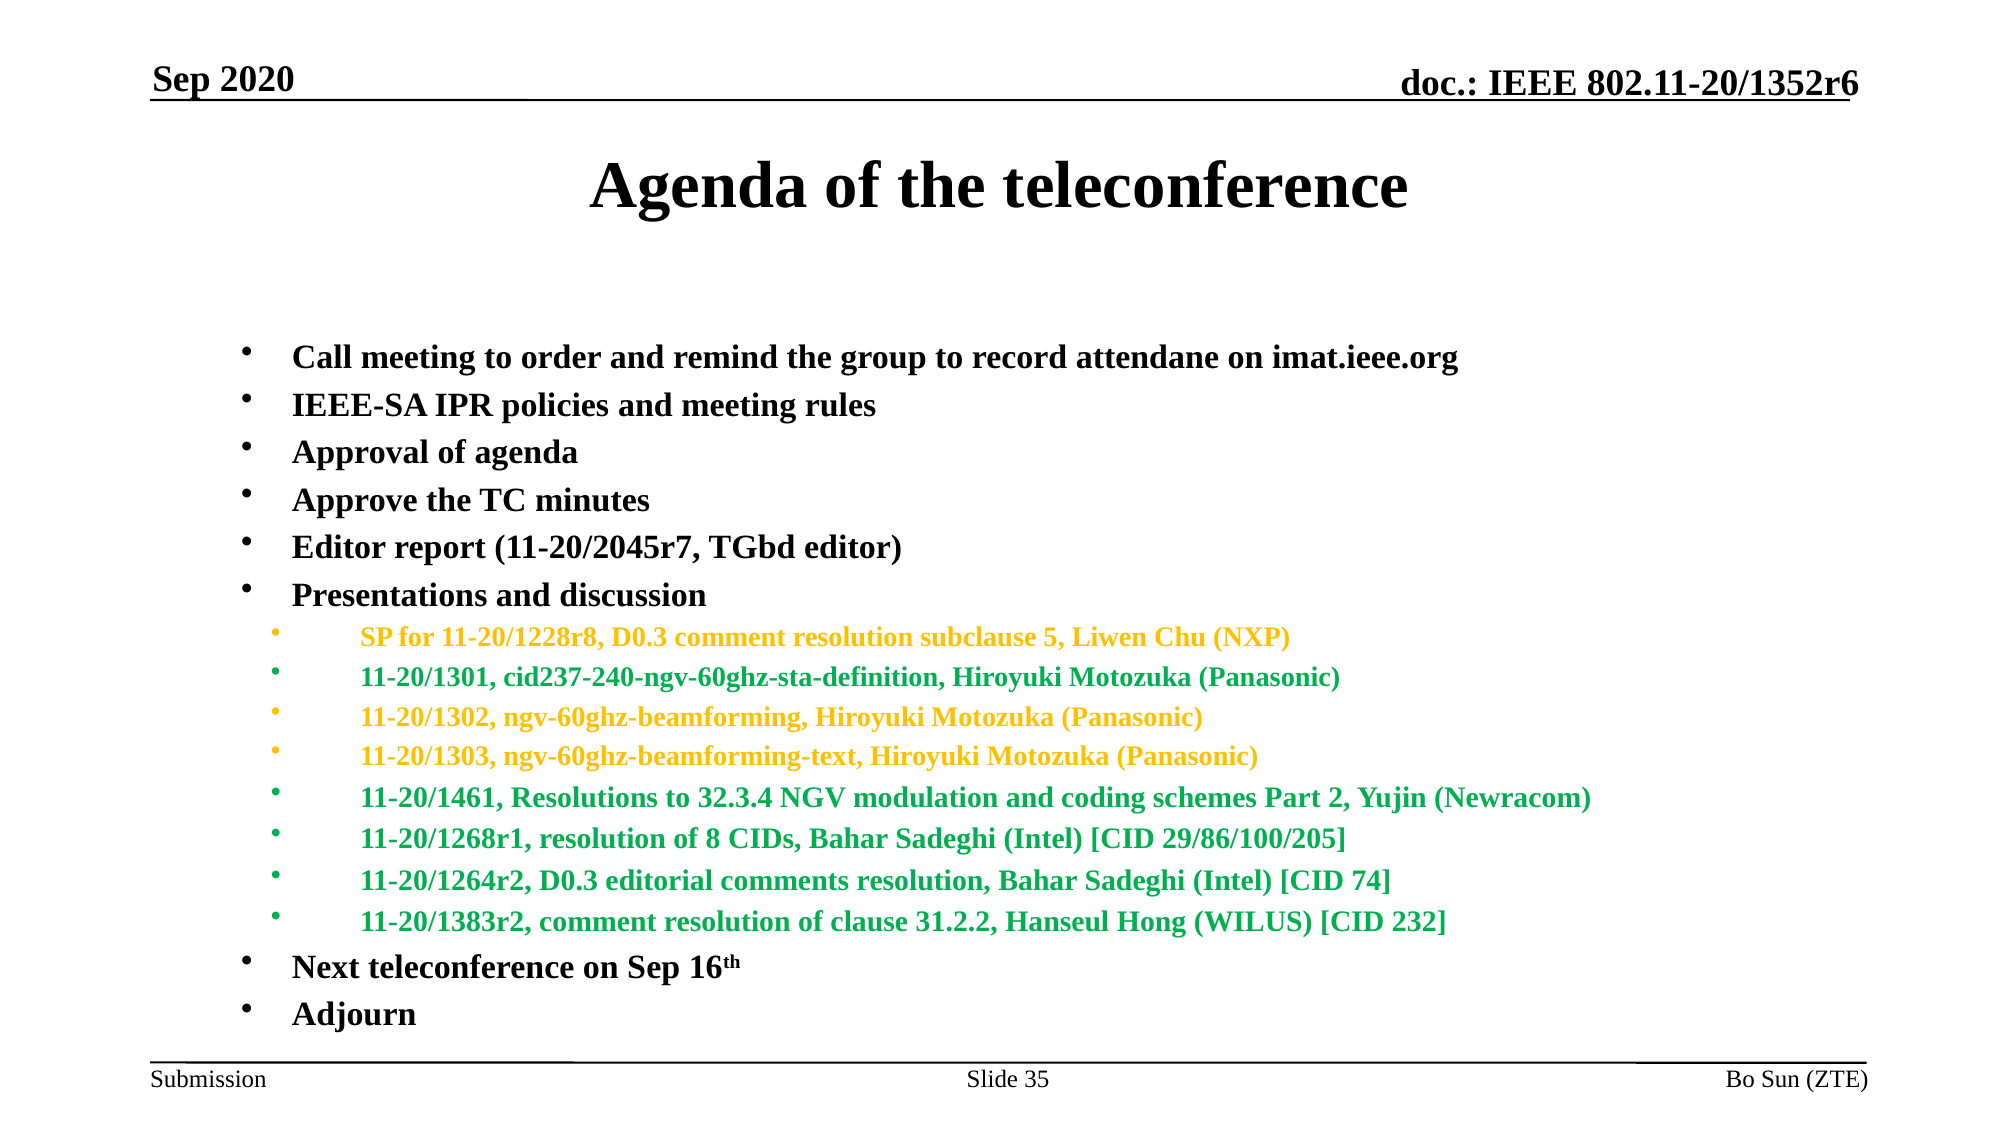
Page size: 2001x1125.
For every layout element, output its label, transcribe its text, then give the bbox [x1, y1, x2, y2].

text_box Agenda of the teleconference [362, 99, 1638, 262]
footer Bo Sun (ZTE) [1171, 1061, 1869, 1093]
text_box Call meeting to order and remind the group to record attendane on imat.ieee.org IEEE-SA IPR policies and meeting rules Approval of agenda Approve the TC minutes Editor report (11-20/2045r7, TGbd editor) Presentations and discussion SP for 11-20/1228r8, D0.3 comment resolution subclause 5, Liwen Chu (NXP) 11-20/1301, cid237-240-ngv-60ghz-sta-definition, Hiroyuki Motozuka (Panasonic) 11-20/1302, ngv-60ghz-beamforming, Hiroyuki Motozuka (Panasonic) 11-20/1303, ngv-60ghz-beamforming-text, Hiroyuki Motozuka (Panasonic) 11-20/1461, Resolutions to 32.3.4 NGV modulation and coding schemes Part 2, Yujin (Newracom) 11-20/1268r1, resolution of 8 CIDs, Bahar Sadeghi (Intel) [CID 29/86/100/205] 11-20/1264r2, D0.3 editorial comments resolution, Bahar Sadeghi (Intel) [CID 74] 11-20/1383r2, comment resolution of clause 31.2.2, Hanseul Hong (WILUS) [CID 232] Next teleconference on Sep 16th Adjourn [225, 327, 1855, 1049]
slide_number Slide 35 [949, 1061, 1067, 1123]
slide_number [152, 54, 563, 100]
